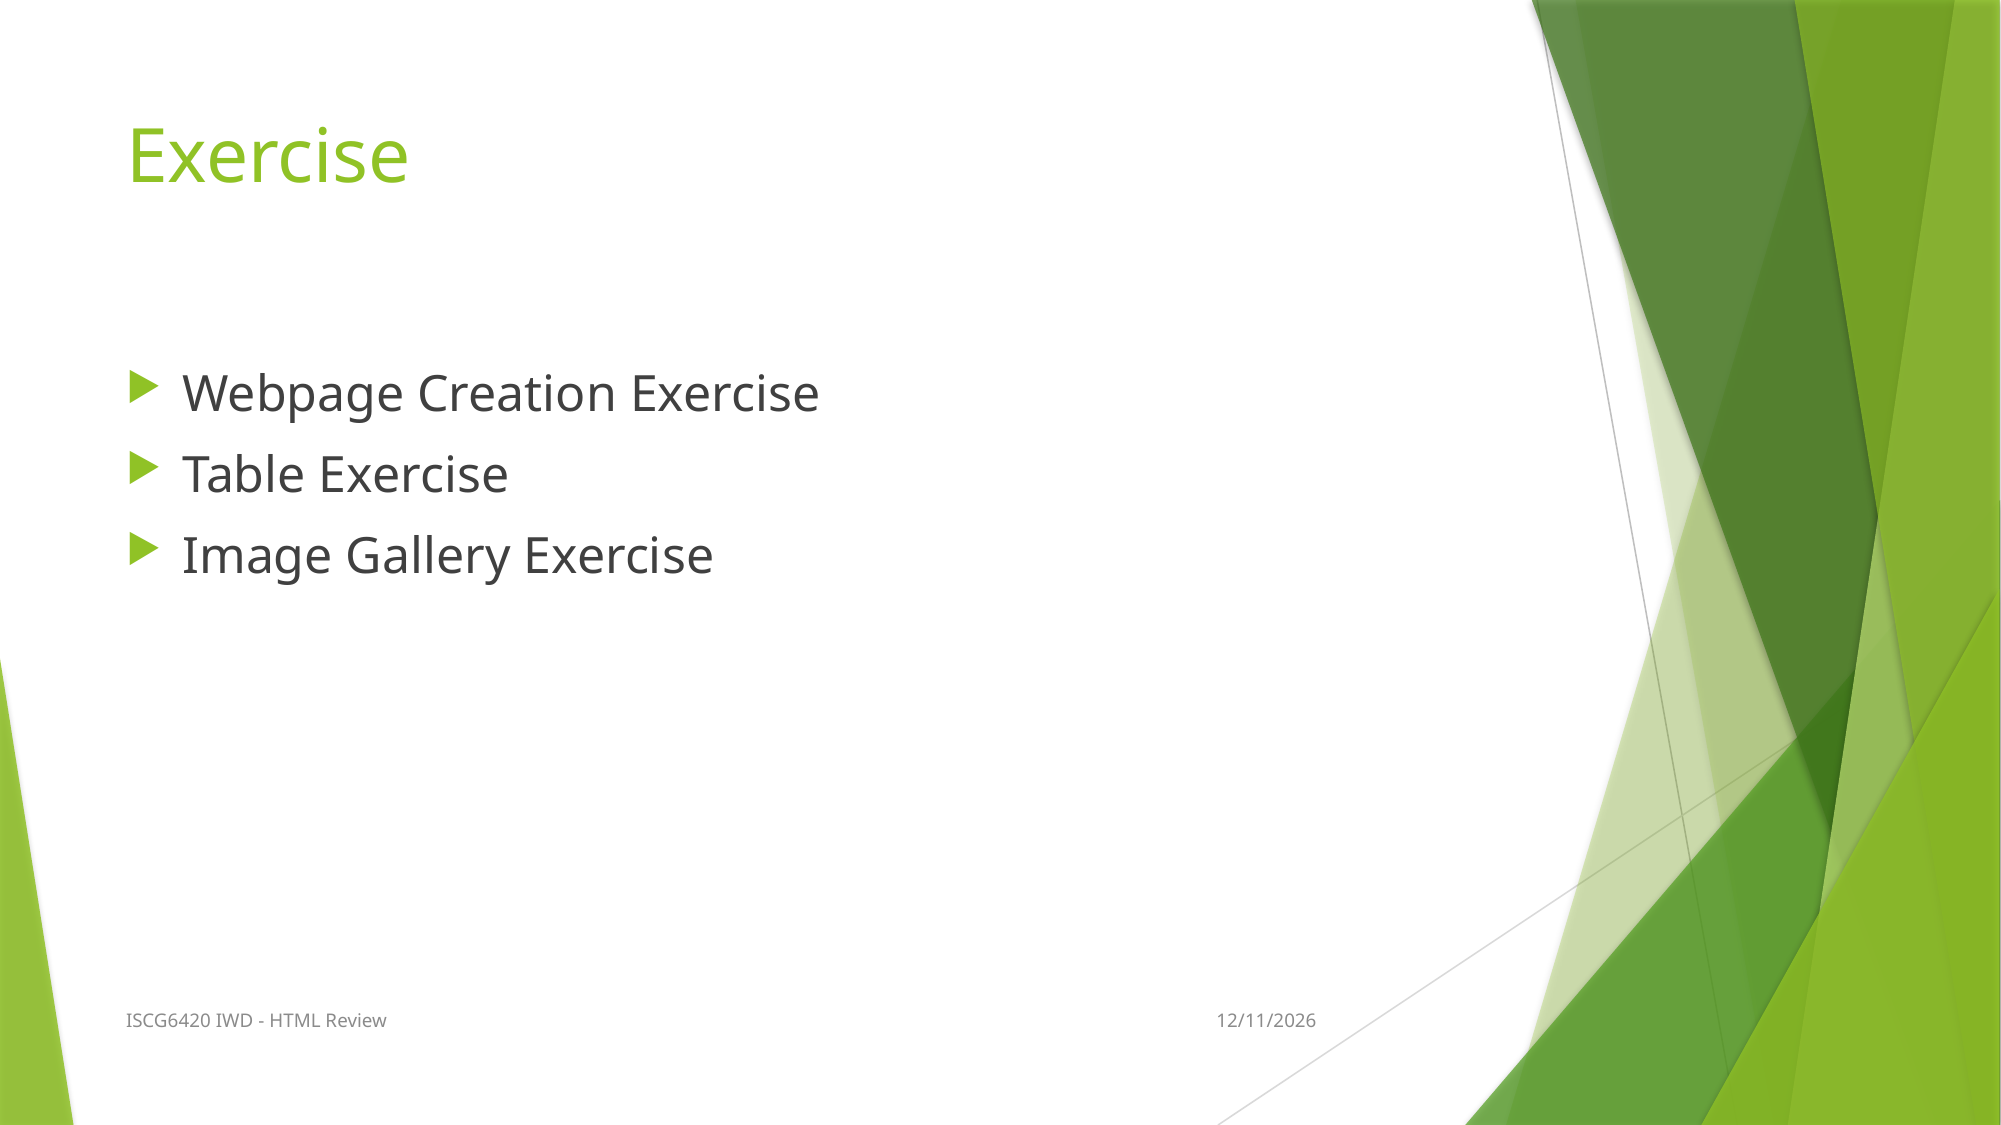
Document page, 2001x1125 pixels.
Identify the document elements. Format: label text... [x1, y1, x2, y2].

footer ISCG6420 IWD - HTML Review [111, 991, 1145, 1051]
title Exercise [111, 99, 1522, 317]
list Webpage Creation Exercise Table Exercise Image Gallery Exercise [111, 354, 1522, 992]
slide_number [1181, 991, 1332, 1051]
